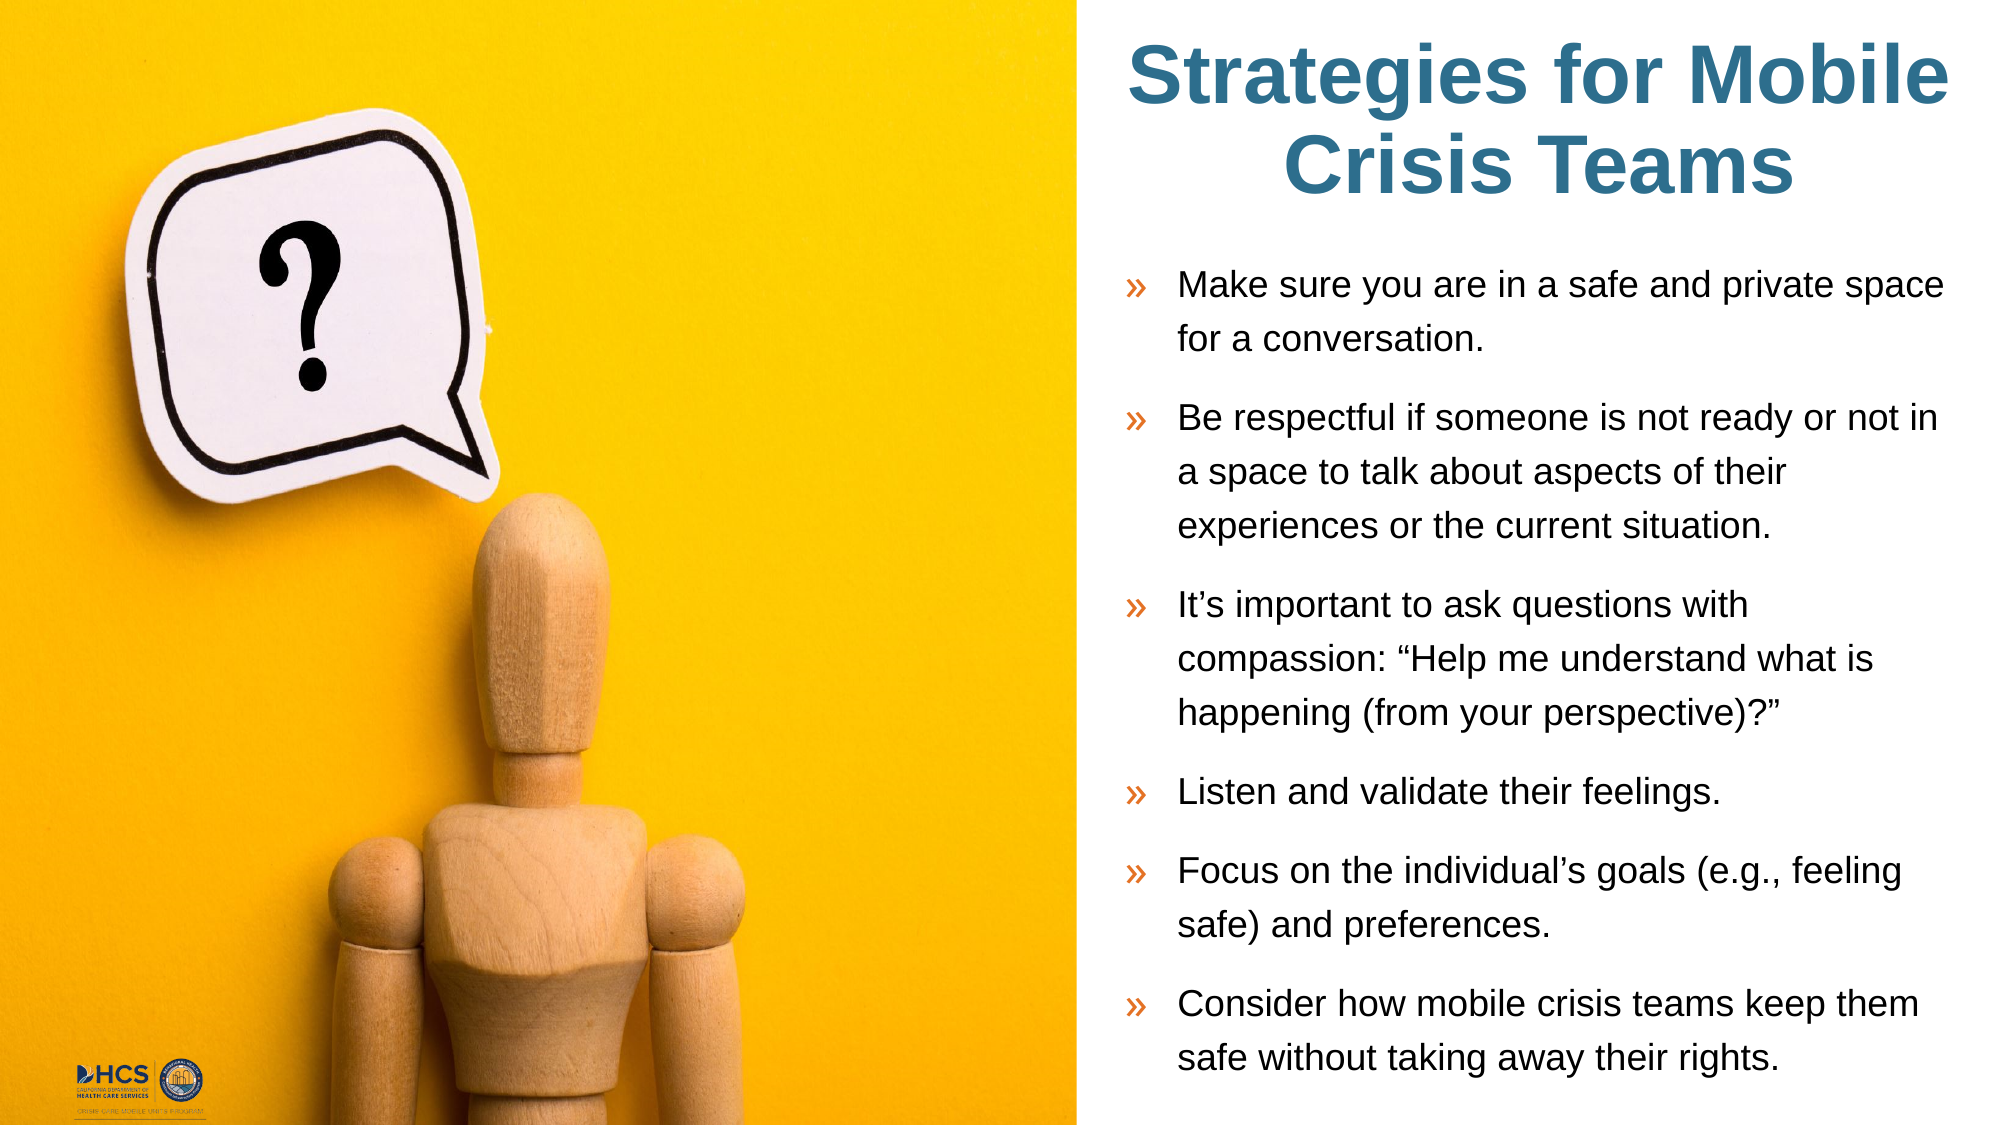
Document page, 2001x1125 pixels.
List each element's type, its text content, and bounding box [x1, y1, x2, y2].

picture [0, 0, 1077, 1125]
title Strategies for Mobile Crisis Teams [1077, 0, 2000, 243]
list Make sure you are in a safe and private space for a conversation. Be respectful if someone is not ready or not in a space to talk about aspects of their experiences or the current situation. It’s important to ask questions with compassion: “Help me understand what is happening (from your perspective)?” Listen and validate their feelings. Focus on the individual’s goals (e.g., feeling safe) and preferences. Consider how mobile crisis teams keep them safe without taking away their rights. [1109, 243, 1971, 1079]
